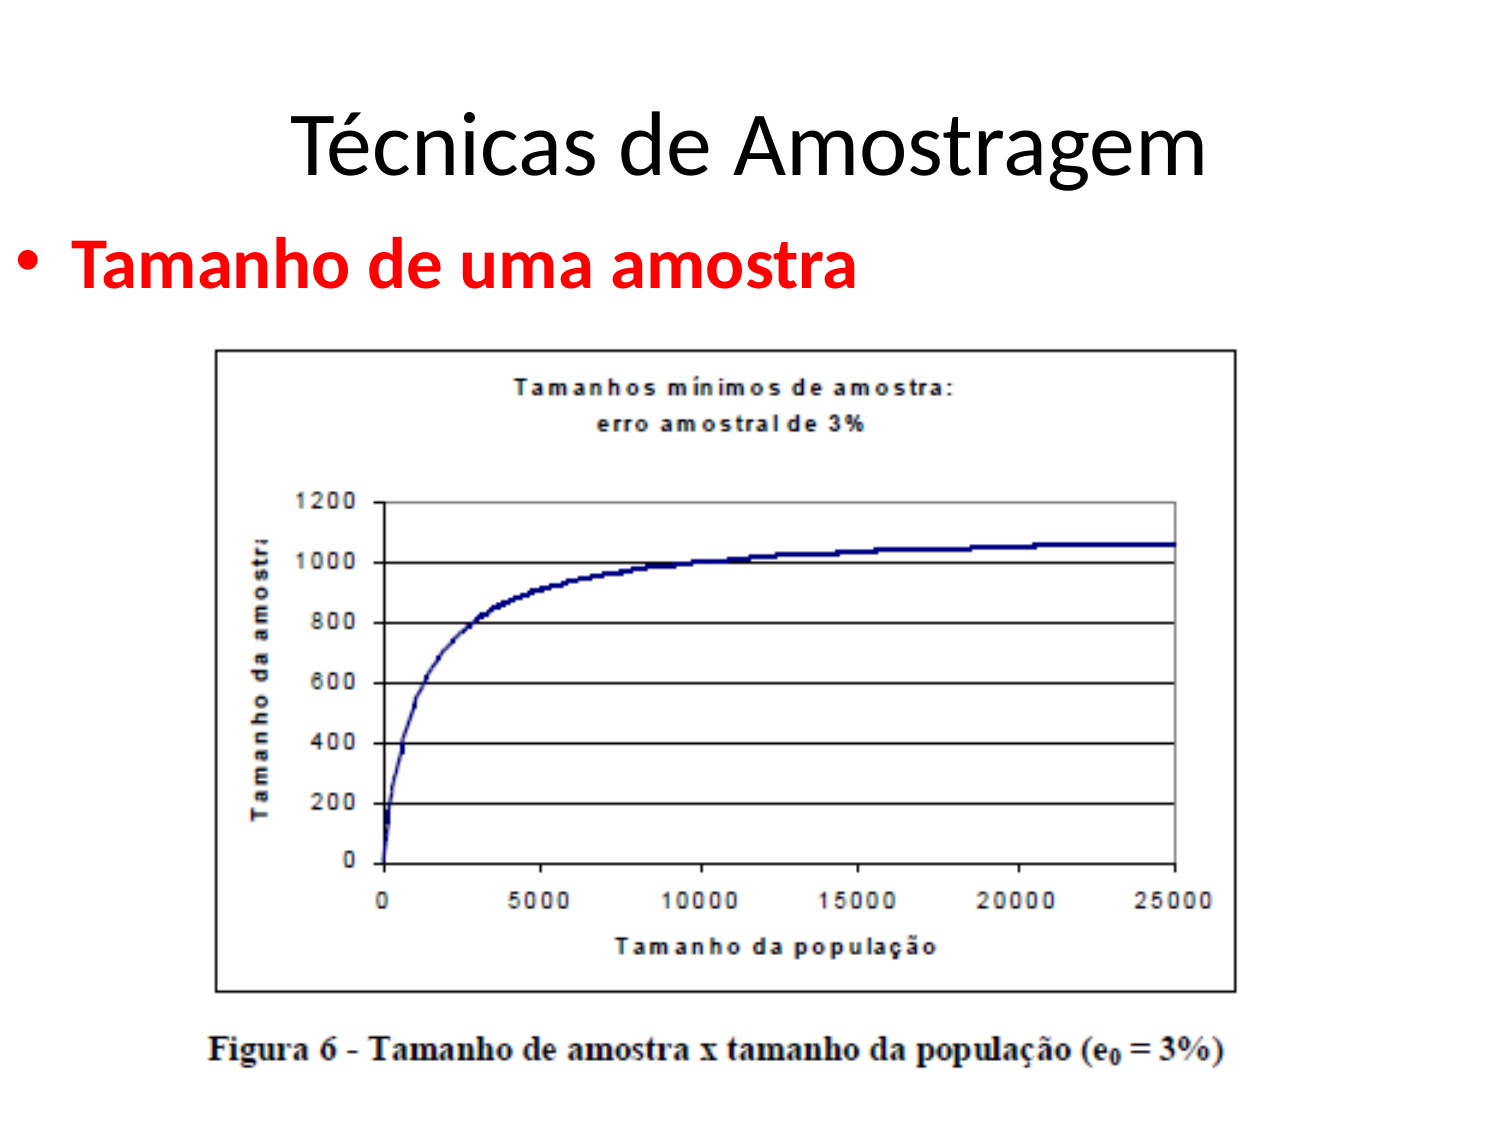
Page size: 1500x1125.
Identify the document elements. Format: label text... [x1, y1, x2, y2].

picture [206, 343, 1252, 1100]
title Técnicas de Amostragem [75, 45, 1425, 208]
list Tamanho de uma amostra [0, 208, 1500, 1094]
